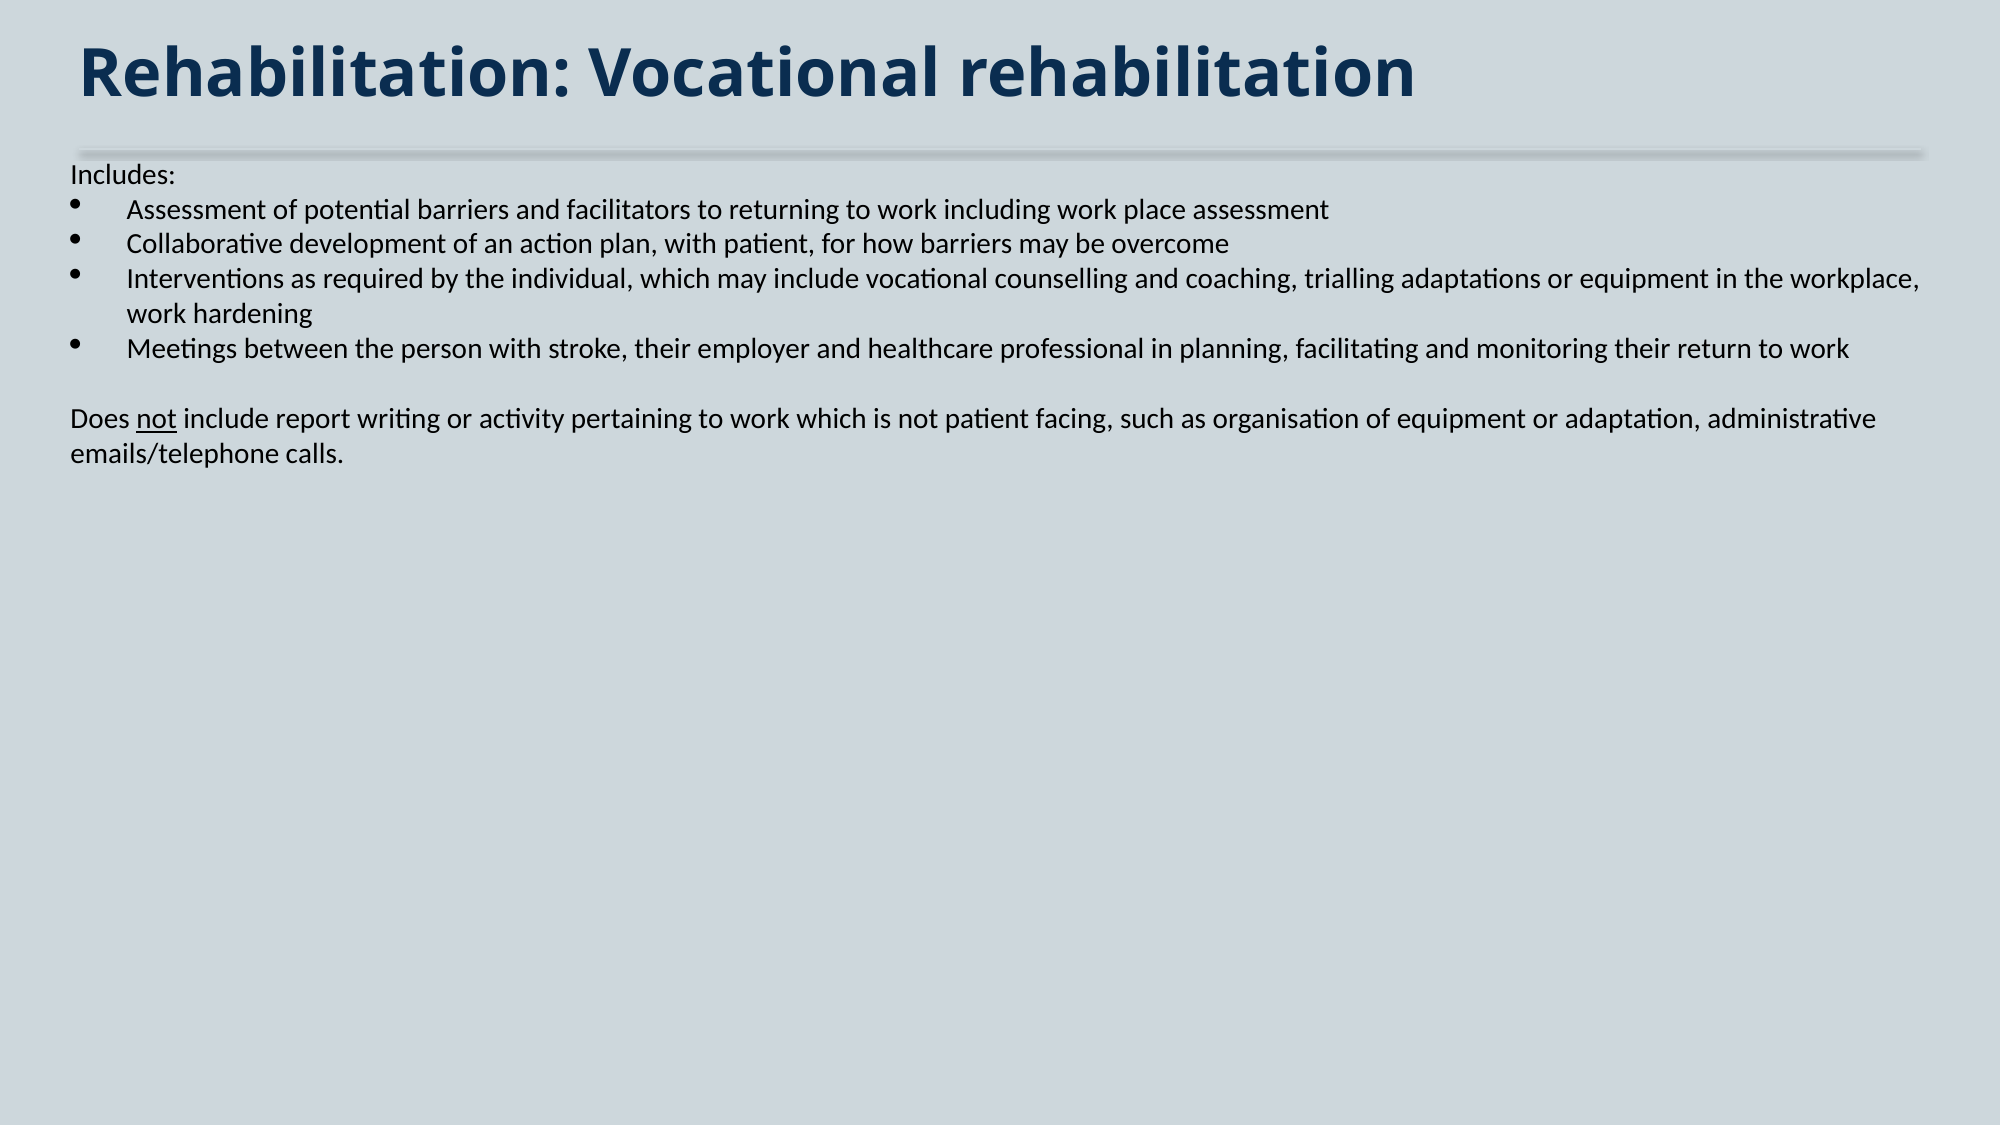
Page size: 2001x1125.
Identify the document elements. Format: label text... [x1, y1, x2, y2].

text_box Includes: Assessment of potential barriers and facilitators to returning to work including work place assessment Collaborative development of an action plan, with patient, for how barriers may be overcome Interventions as required by the individual, which may include vocational counselling and coaching, trialling adaptations or equipment in the workplace, work hardening Meetings between the person with stroke, their employer and healthcare professional in planning, facilitating and monitoring their return to work Does not include report writing or activity pertaining to work which is not patient facing, such as organisation of equipment or adaptation, administrative emails/telephone calls. [55, 147, 1943, 477]
title Rehabilitation: Vocational rehabilitation [78, 29, 1922, 147]
